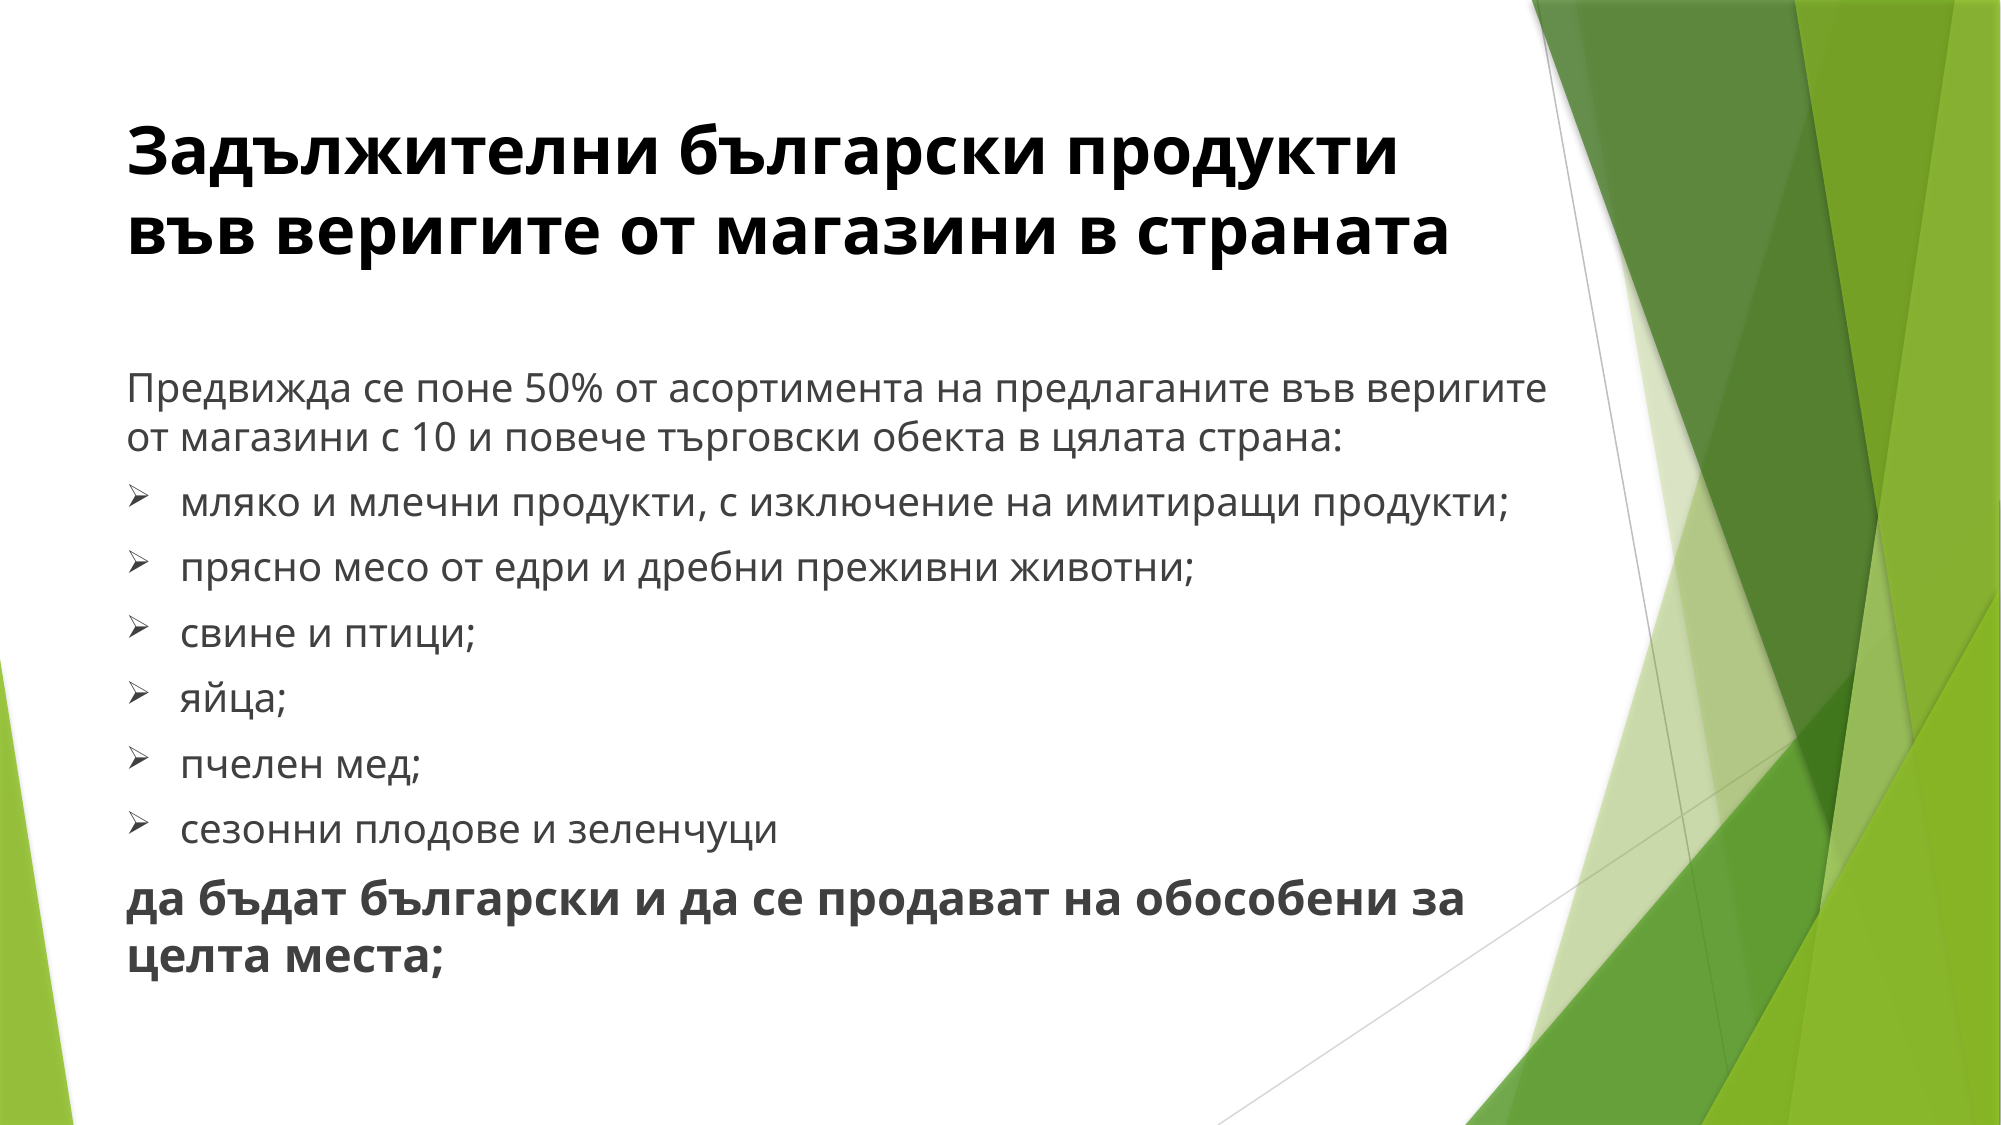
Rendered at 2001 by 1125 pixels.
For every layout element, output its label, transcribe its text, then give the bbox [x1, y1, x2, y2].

title Задължителни български продукти във веригите от магазини в страната [111, 99, 1522, 317]
list Предвижда се поне 50% от асортимента на предлаганите във веригите от магазини с 10 и повече търговски обекта в цялата страна: мляко и млечни продукти, с изключение на имитиращи продукти; прясно месо от едри и дребни преживни животни; свине и птици; яйца; пчелен мед; сезонни плодове и зеленчуци да бъдат български и да се продават на обособени за целта места; [111, 354, 1607, 992]
